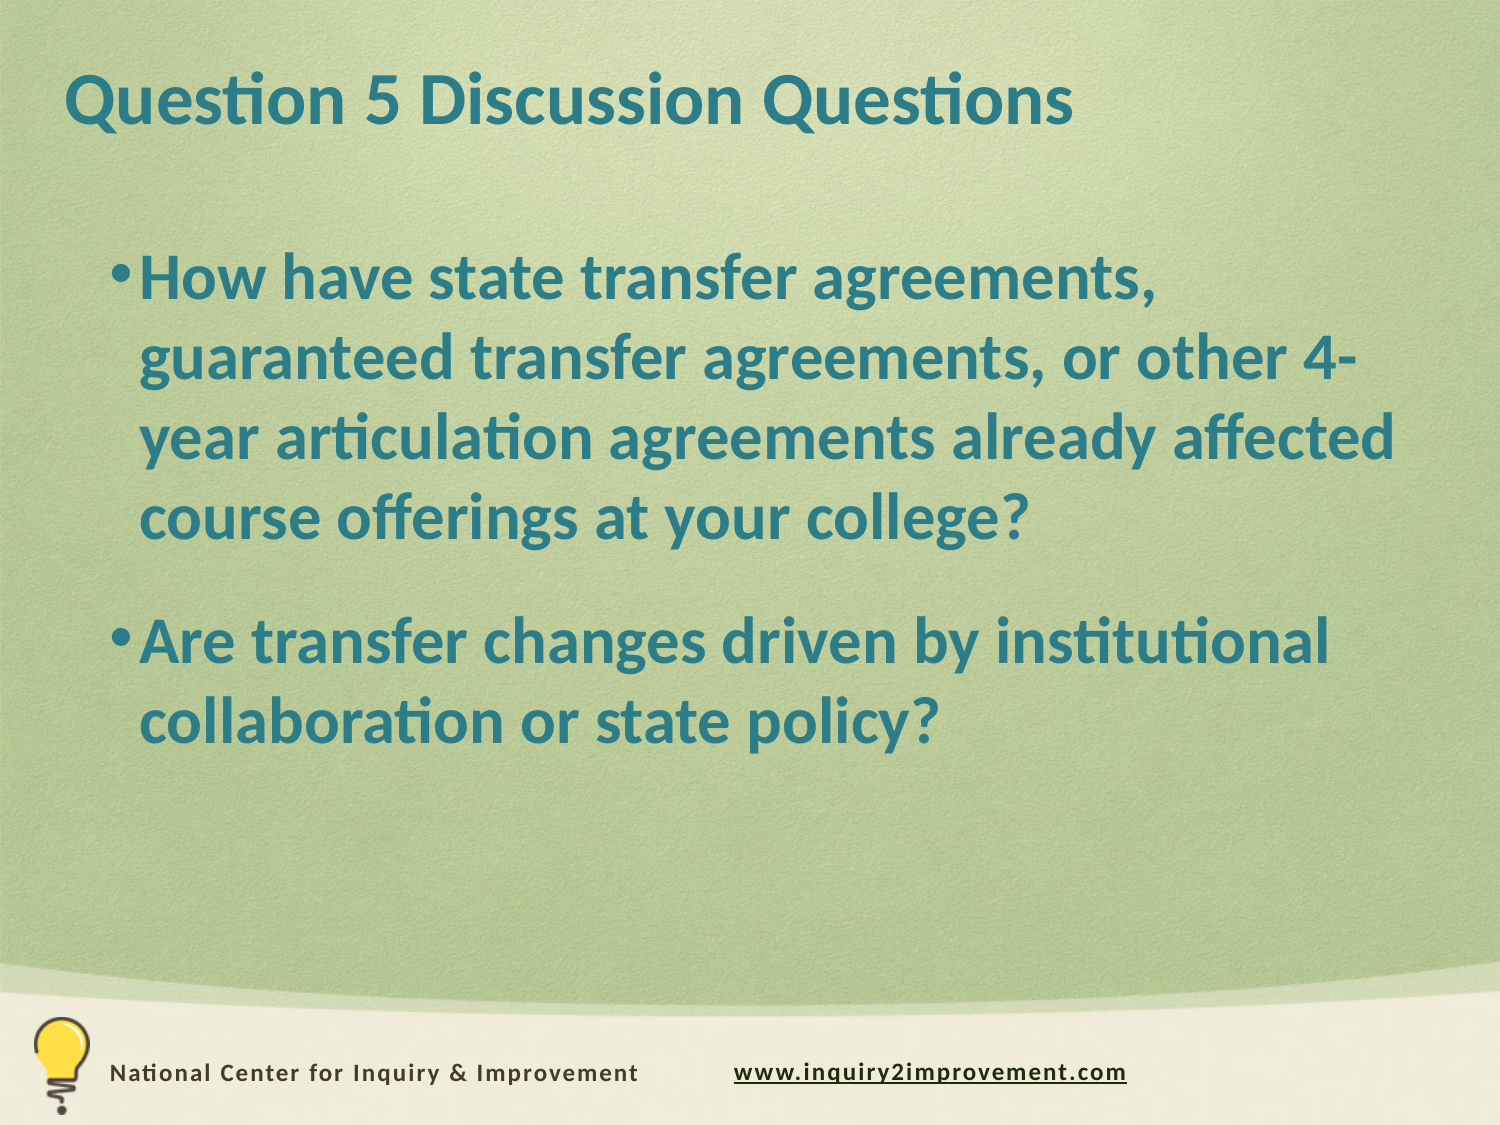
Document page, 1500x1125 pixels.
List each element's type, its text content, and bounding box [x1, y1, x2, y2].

footer [200, 1058, 1263, 1103]
picture [0, 0, 1500, 1125]
list How have state transfer agreements, guaranteed transfer agreements, or other 4-year articulation agreements already affected course offerings at your college? Are transfer changes driven by institutional collaboration or state policy? [49, 224, 1425, 1010]
title Question 5 Discussion Questions [49, 15, 1443, 185]
